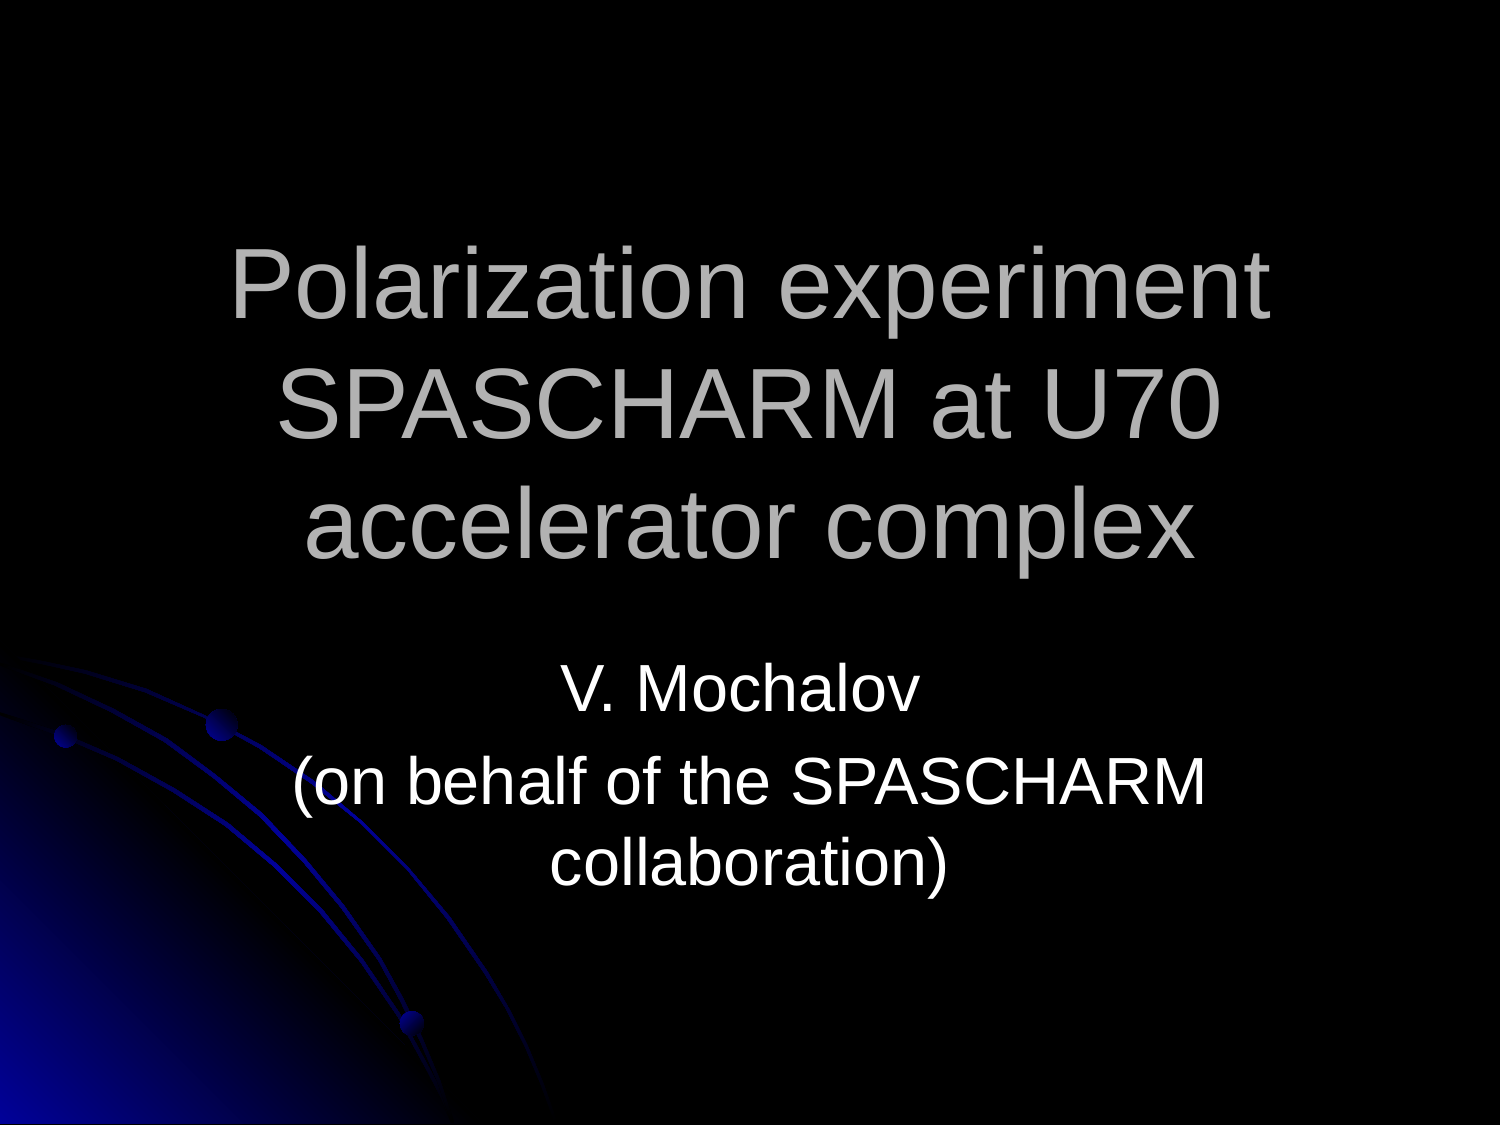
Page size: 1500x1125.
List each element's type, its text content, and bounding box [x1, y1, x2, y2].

title Polarization experiment SPASCHARM at U70 accelerator complex [112, 200, 1388, 598]
subtitle V. Mochalov (on behalf of the SPASCHARM collaboration) [225, 637, 1275, 925]
